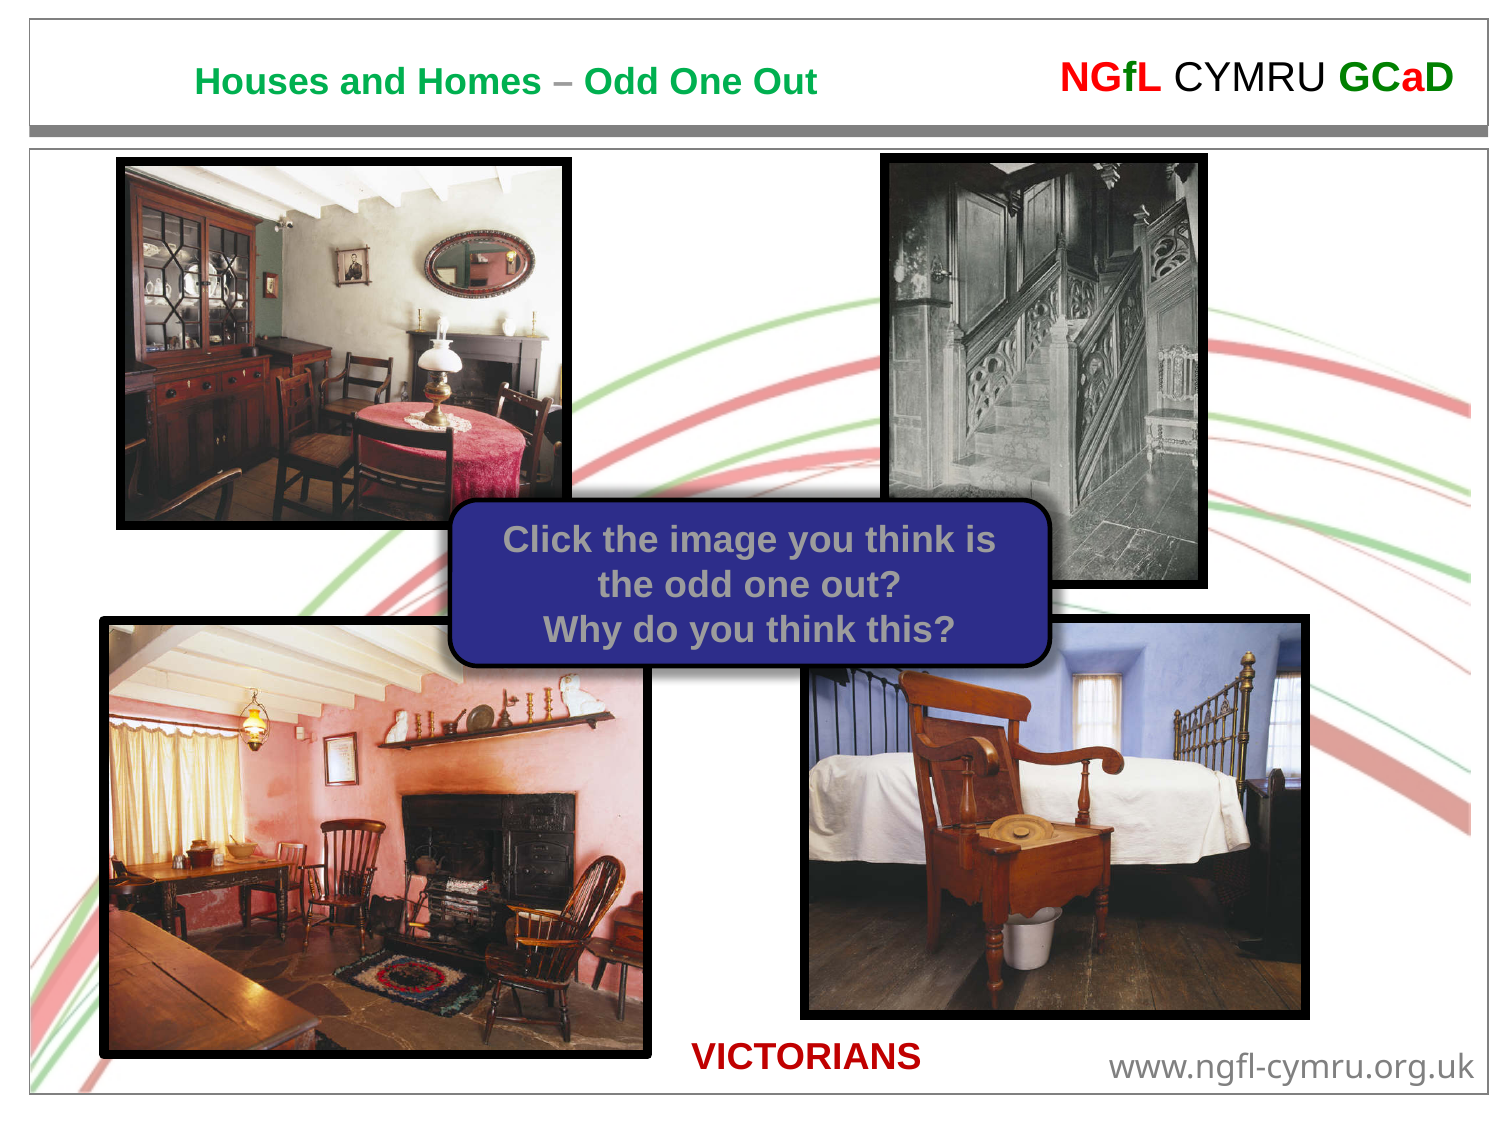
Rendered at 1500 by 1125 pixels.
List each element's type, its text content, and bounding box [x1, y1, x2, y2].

picture [124, 166, 563, 521]
text_box Click the image you think is the odd one out? Why do you think this? [447, 497, 1053, 669]
text_box Houses and Homes – Odd One Out [62, 49, 950, 110]
text_box VICTORIANS [676, 1024, 937, 1085]
picture [888, 162, 1199, 581]
picture [809, 622, 1302, 1011]
picture [108, 624, 643, 1051]
